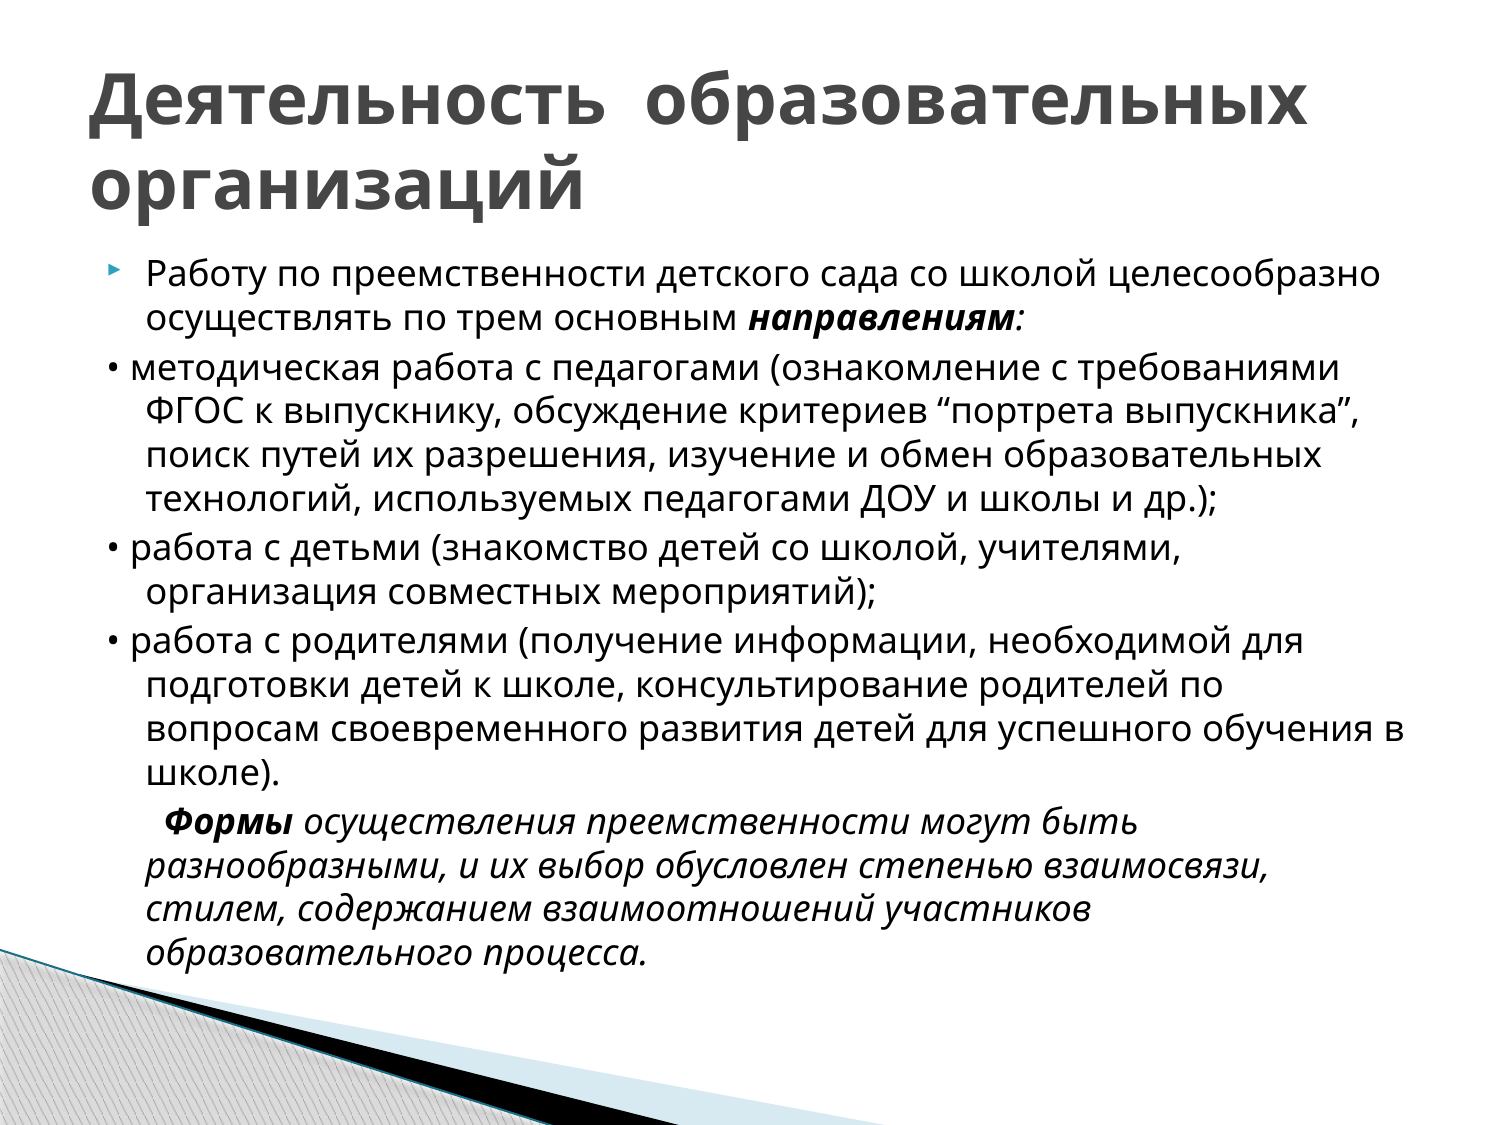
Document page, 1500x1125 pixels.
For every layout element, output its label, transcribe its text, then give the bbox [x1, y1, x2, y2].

list Работу по преемственности детского сада со школой целесообразно осуществлять по трем основным направлениям: • методическая работа с педагогами (ознакомление с требованиями ФГОС к выпускнику, обсуждение критериев “портрета выпускника”, поиск путей их разрешения, изучение и обмен образовательных технологий, используемых педагогами ДОУ и школы и др.); • работа с детьми (знакомство детей со школой, учителями, организация совместных мероприятий); • работа с родителями (получение информации, необходимой для подготовки детей к школе, консультирование родителей по вопросам своевременного развития детей для успешного обучения в школе). Формы осуществления преемственности могут быть разнообразными, и их выбор обусловлен степенью взаимосвязи, стилем, содержанием взаимоотношений участников образовательного процесса. [75, 243, 1425, 986]
title Деятельность образовательных организаций [75, 45, 1425, 233]
